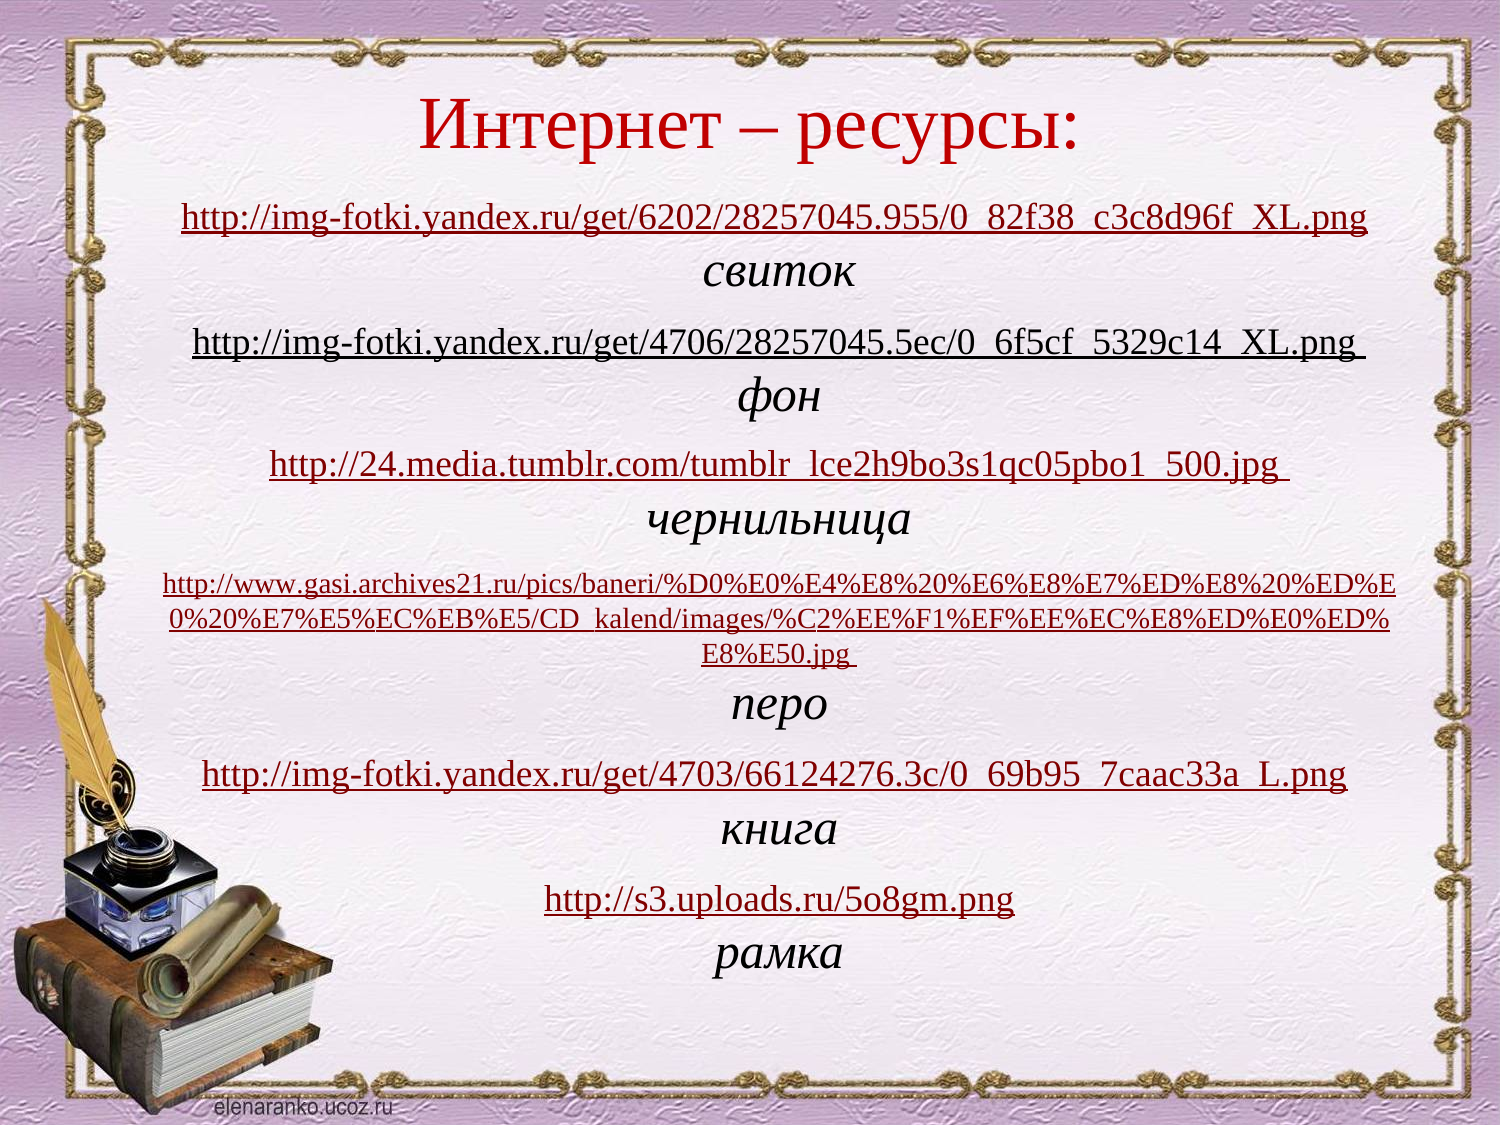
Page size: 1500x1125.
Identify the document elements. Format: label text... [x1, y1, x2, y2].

picture [0, 0, 1500, 1125]
text_box http://img-fotki.yandex.ru/get/6202/28257045.955/0_82f38_c3c8d96f_XL.png свиток http://img-fotki.yandex.ru/get/4706/28257045.5ec/0_6f5cf_5329c14_XL.png фон http://24.media.tumblr.com/tumblr_lce2h9bo3s1qc05pbo1_500.jpg чернильница http://www.gasi.archives21.ru/pics/baneri/%D0%E0%E4%E8%20%E6%E8%E7%ED%E8%20%ED%E0%20%E7%E5%EC%EB%E5/CD_kalend/images/%C2%EE%F1%EF%EE%EC%E8%ED%E0%ED%E8%E50.jpg перо http://img-fotki.yandex.ru/get/4703/66124276.3c/0_69b95_7caac33a_L.png книга http://s3.uploads.ru/5o8gm.png рамка [147, 184, 1412, 1047]
text_box Интернет – ресурсы: [88, 66, 1412, 197]
